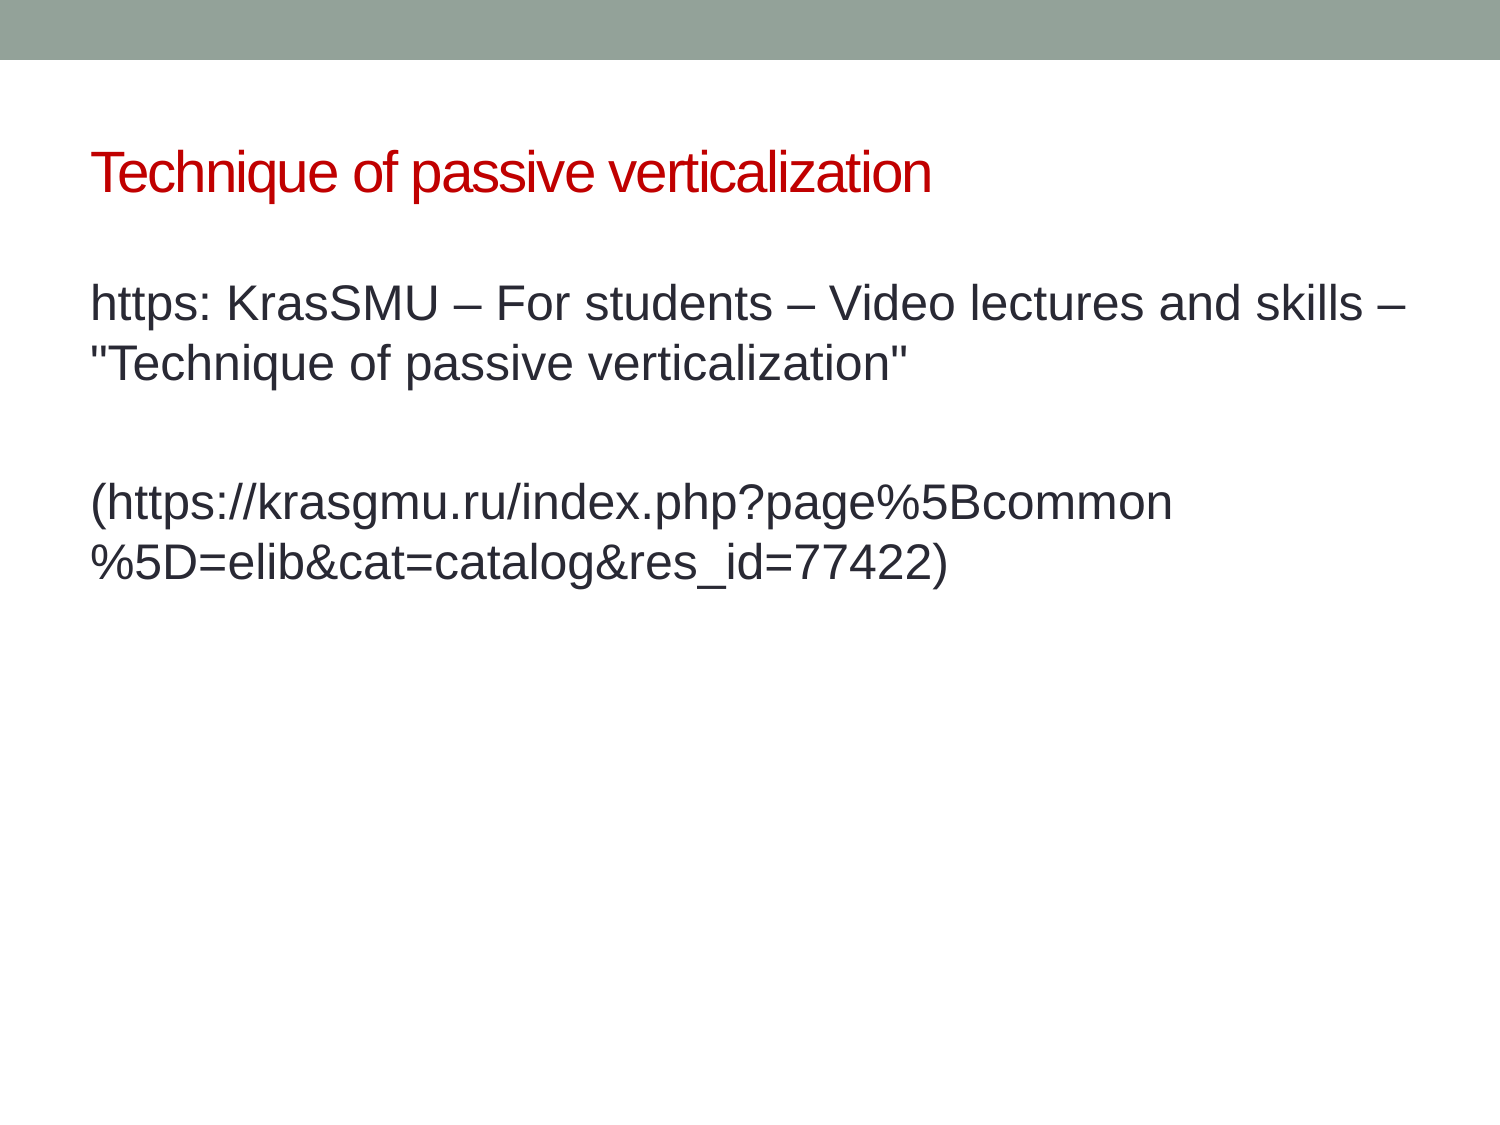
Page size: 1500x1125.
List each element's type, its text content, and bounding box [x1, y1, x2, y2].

title Technique of passive verticalization [75, 87, 1425, 250]
list https: KrasSMU – For students – Video lectures and skills – "Technique of passive verticalization" (https://krasgmu.ru/index.php?page%5Bcommon%5D=elib&cat=catalog&res_id=77422) [75, 262, 1425, 1063]
